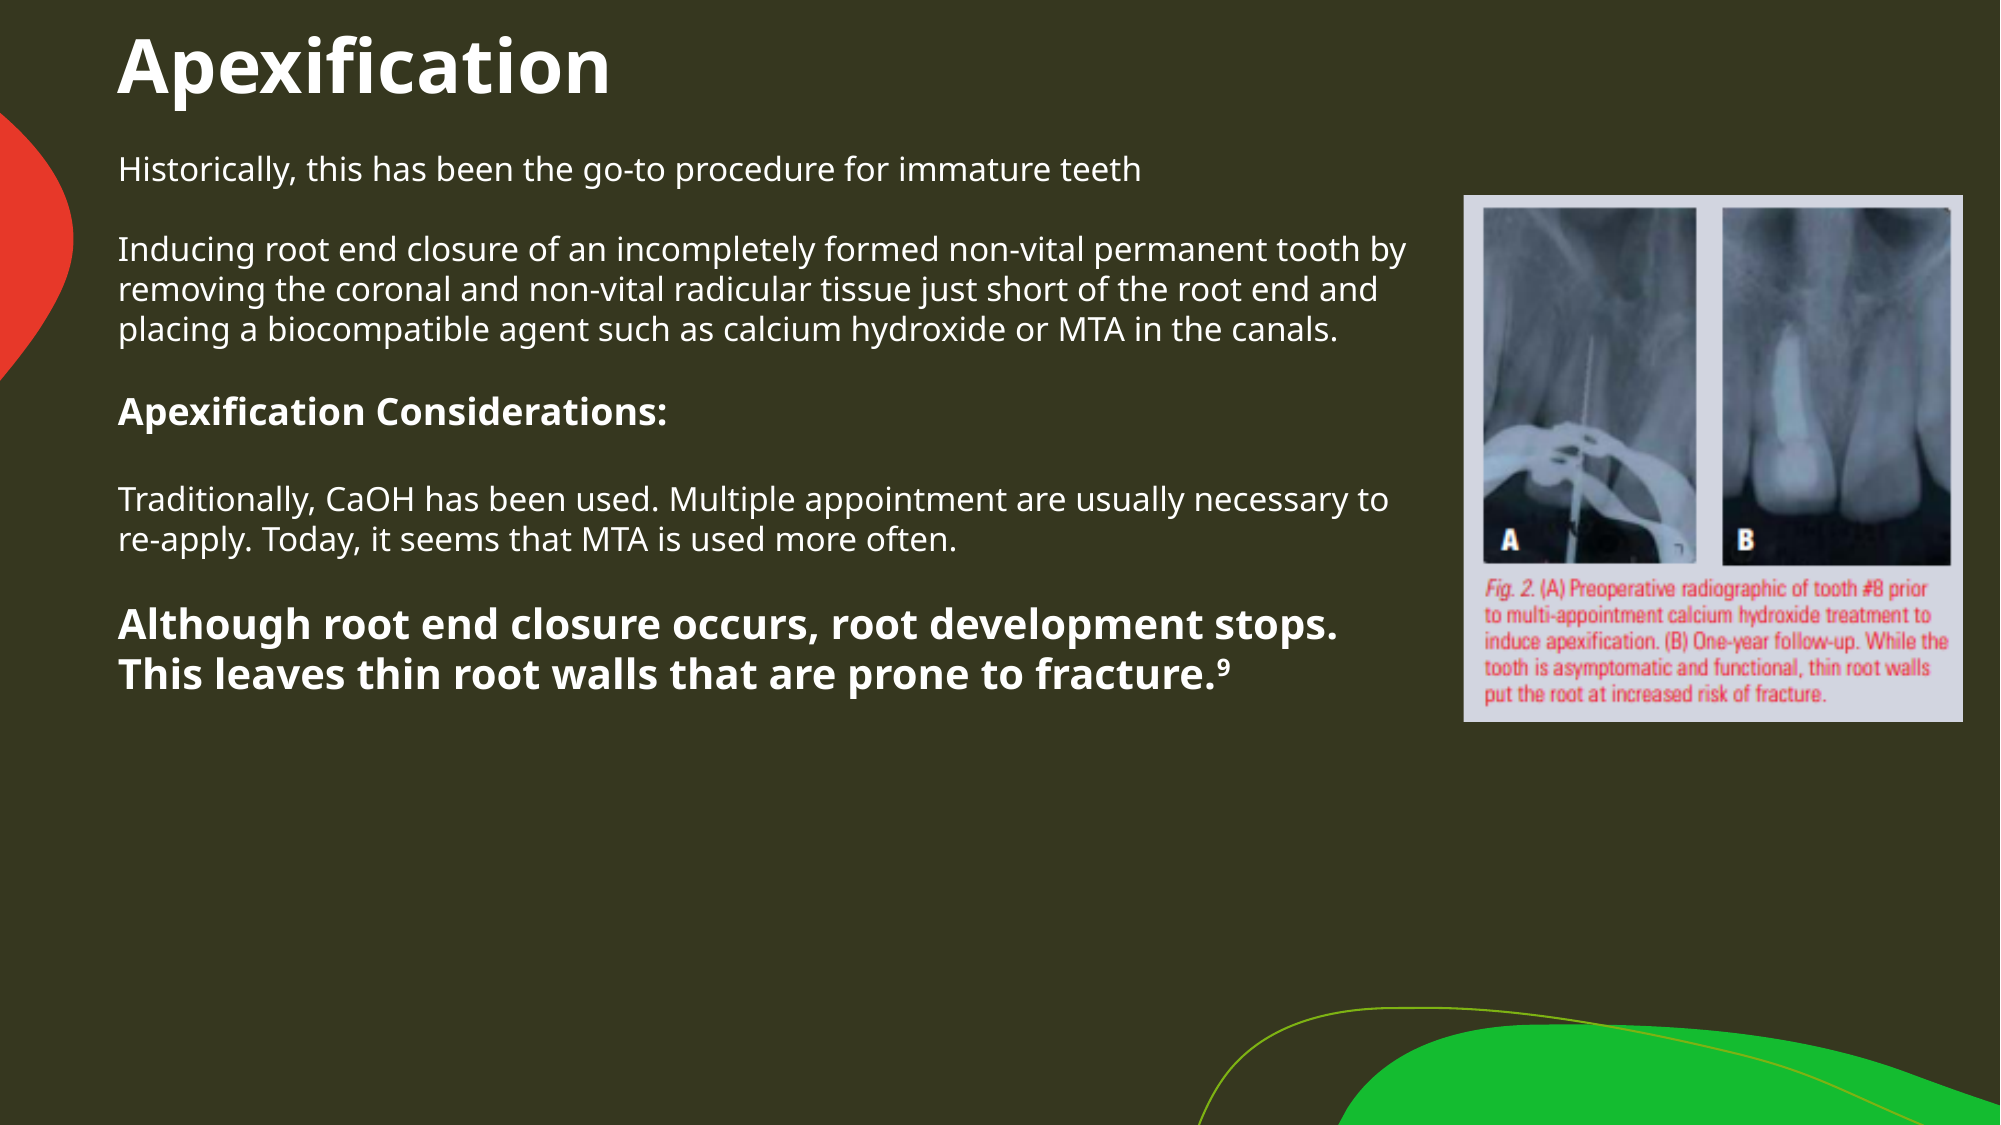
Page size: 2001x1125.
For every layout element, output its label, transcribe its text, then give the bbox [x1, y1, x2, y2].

picture [1463, 195, 1963, 722]
text_box Apexification Historically, this has been the go-to procedure for immature teeth Inducing root end closure of an incompletely formed non-vital permanent tooth by removing the coronal and non-vital radicular tissue just short of the root end and placing a biocompatible agent such as calcium hydroxide or MTA in the canals. Apexification Considerations: Traditionally, CaOH has been used. Multiple appointment are usually necessary to re-apply. Today, it seems that MTA is used more often. Although root end closure occurs, root development stops. This leaves thin root walls that are prone to fracture.9 [103, 10, 1442, 745]
